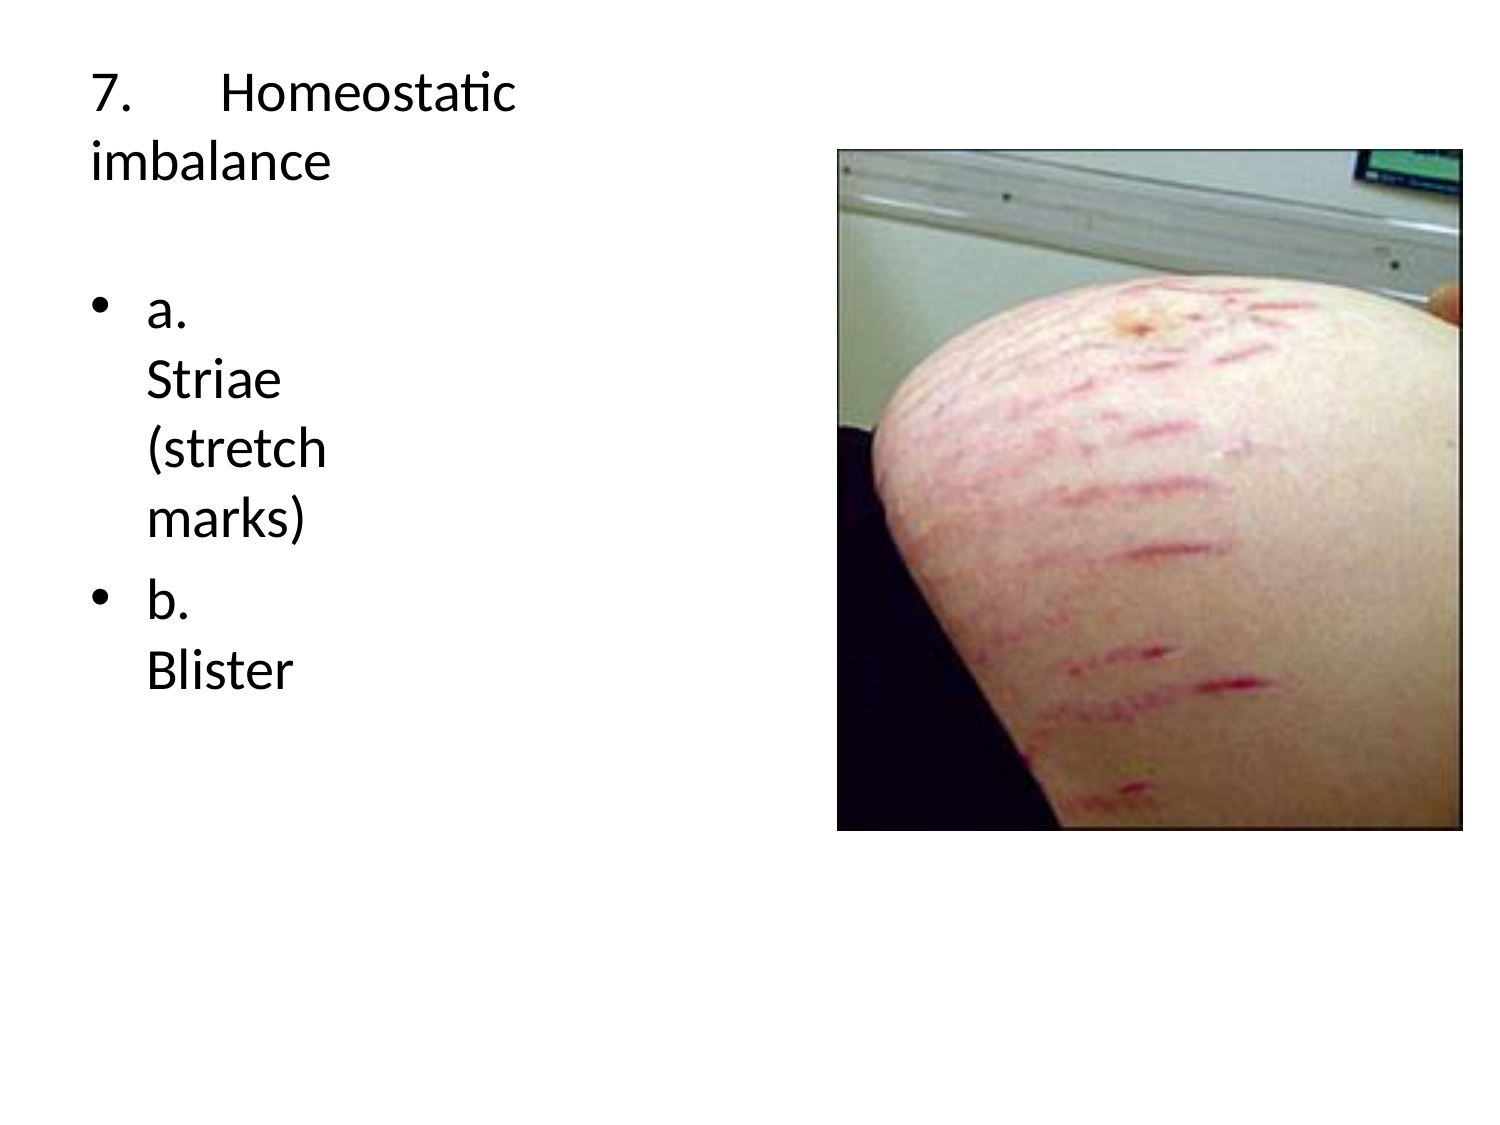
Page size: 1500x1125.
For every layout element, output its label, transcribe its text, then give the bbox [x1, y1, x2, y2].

list a. Striae (stretch marks) b. Blister [75, 262, 438, 1005]
title 7. Homeostatic imbalance [75, 45, 763, 200]
picture [837, 149, 1463, 831]
